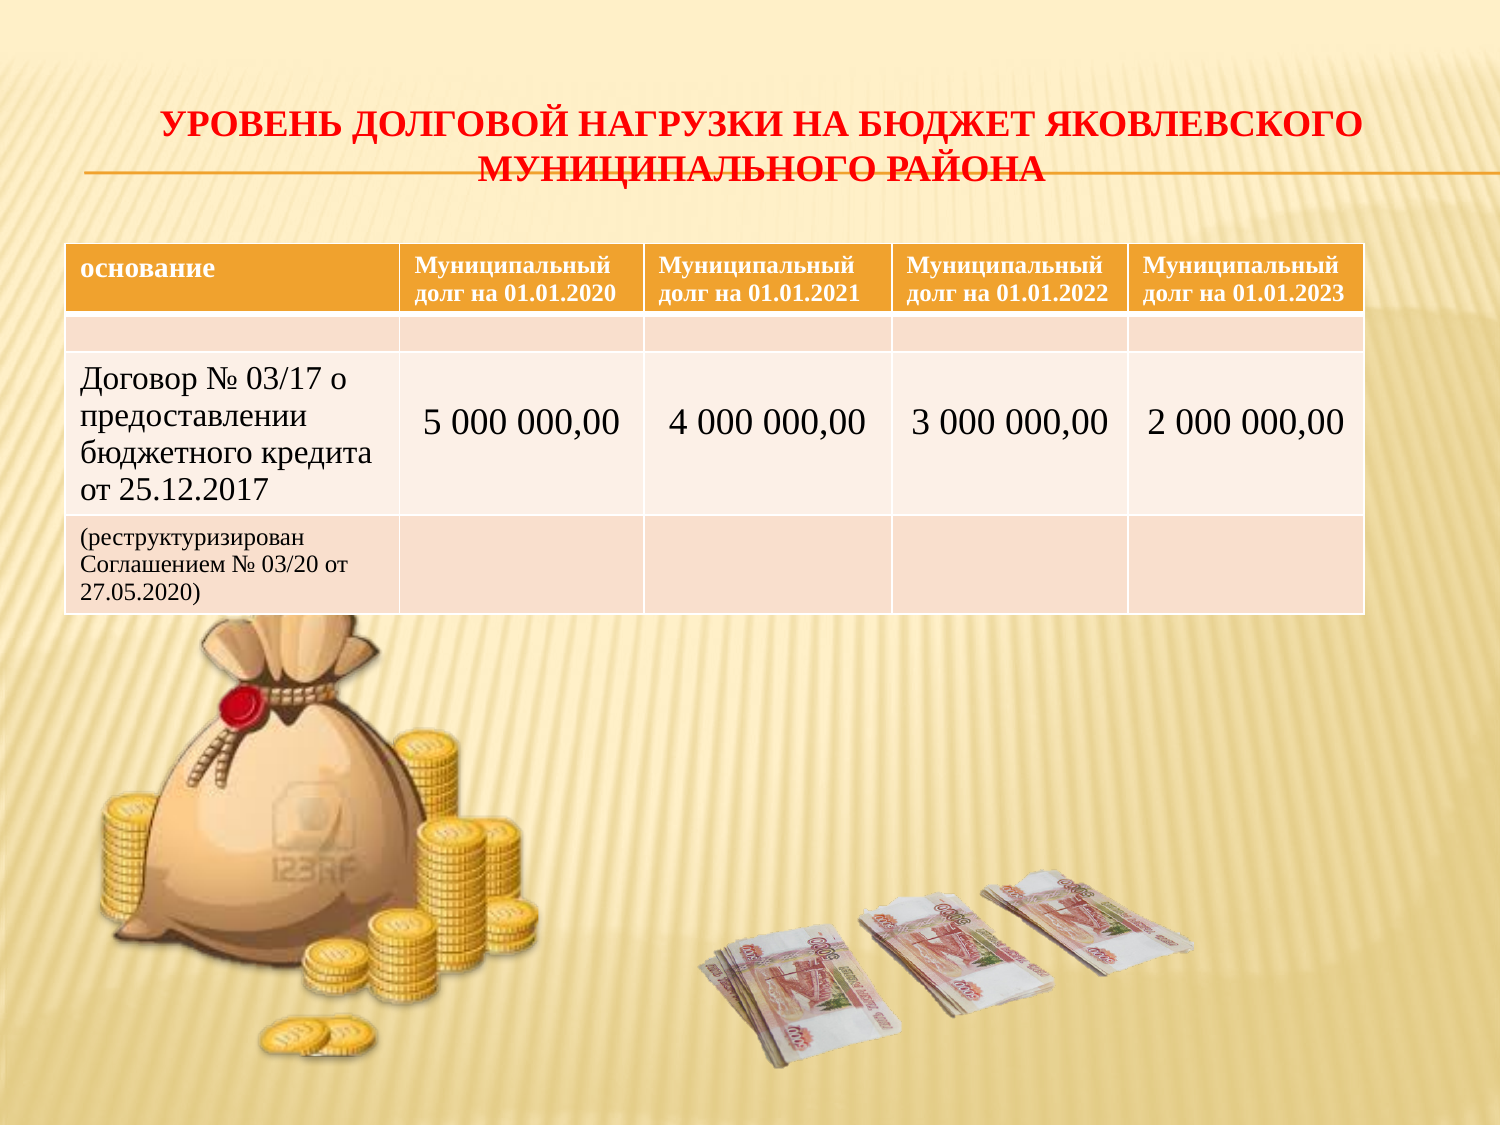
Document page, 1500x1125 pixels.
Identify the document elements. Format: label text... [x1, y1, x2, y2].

table_cell [645, 516, 891, 613]
text_box [98, 615, 541, 1065]
table_header Муниципальный долг на 01.01.2023 [1129, 244, 1363, 311]
table_cell 2 000 000,00 [1129, 353, 1363, 514]
title Уровень долговой нагрузки на бюджет яковлевского муниципального района [49, 75, 1475, 213]
table_header Муниципальный долг на 01.01.2020 [400, 244, 643, 311]
table_cell Договор № 03/17 о предоставлении бюджетного кредита от 25.12.2017 [66, 353, 399, 514]
table_cell [893, 516, 1127, 613]
table_cell 4 000 000,00 [645, 353, 891, 514]
table_cell [1129, 516, 1363, 613]
table_header Муниципальный долг на 01.01.2022 [893, 244, 1127, 311]
table_cell [400, 317, 643, 351]
table_cell (реструктуризирован Соглашением № 03/20 от 27.05.2020) [66, 516, 399, 613]
table_cell 5 000 000,00 [400, 353, 643, 514]
table_cell 3 000 000,00 [893, 353, 1127, 514]
table_cell [66, 317, 399, 351]
table_cell [400, 516, 643, 613]
table_header Муниципальный долг на 01.01.2021 [645, 244, 891, 311]
table_header основание [66, 244, 399, 311]
table_cell [893, 317, 1127, 351]
picture [690, 831, 1211, 1102]
table_cell [645, 317, 891, 351]
table_cell [1129, 317, 1363, 351]
